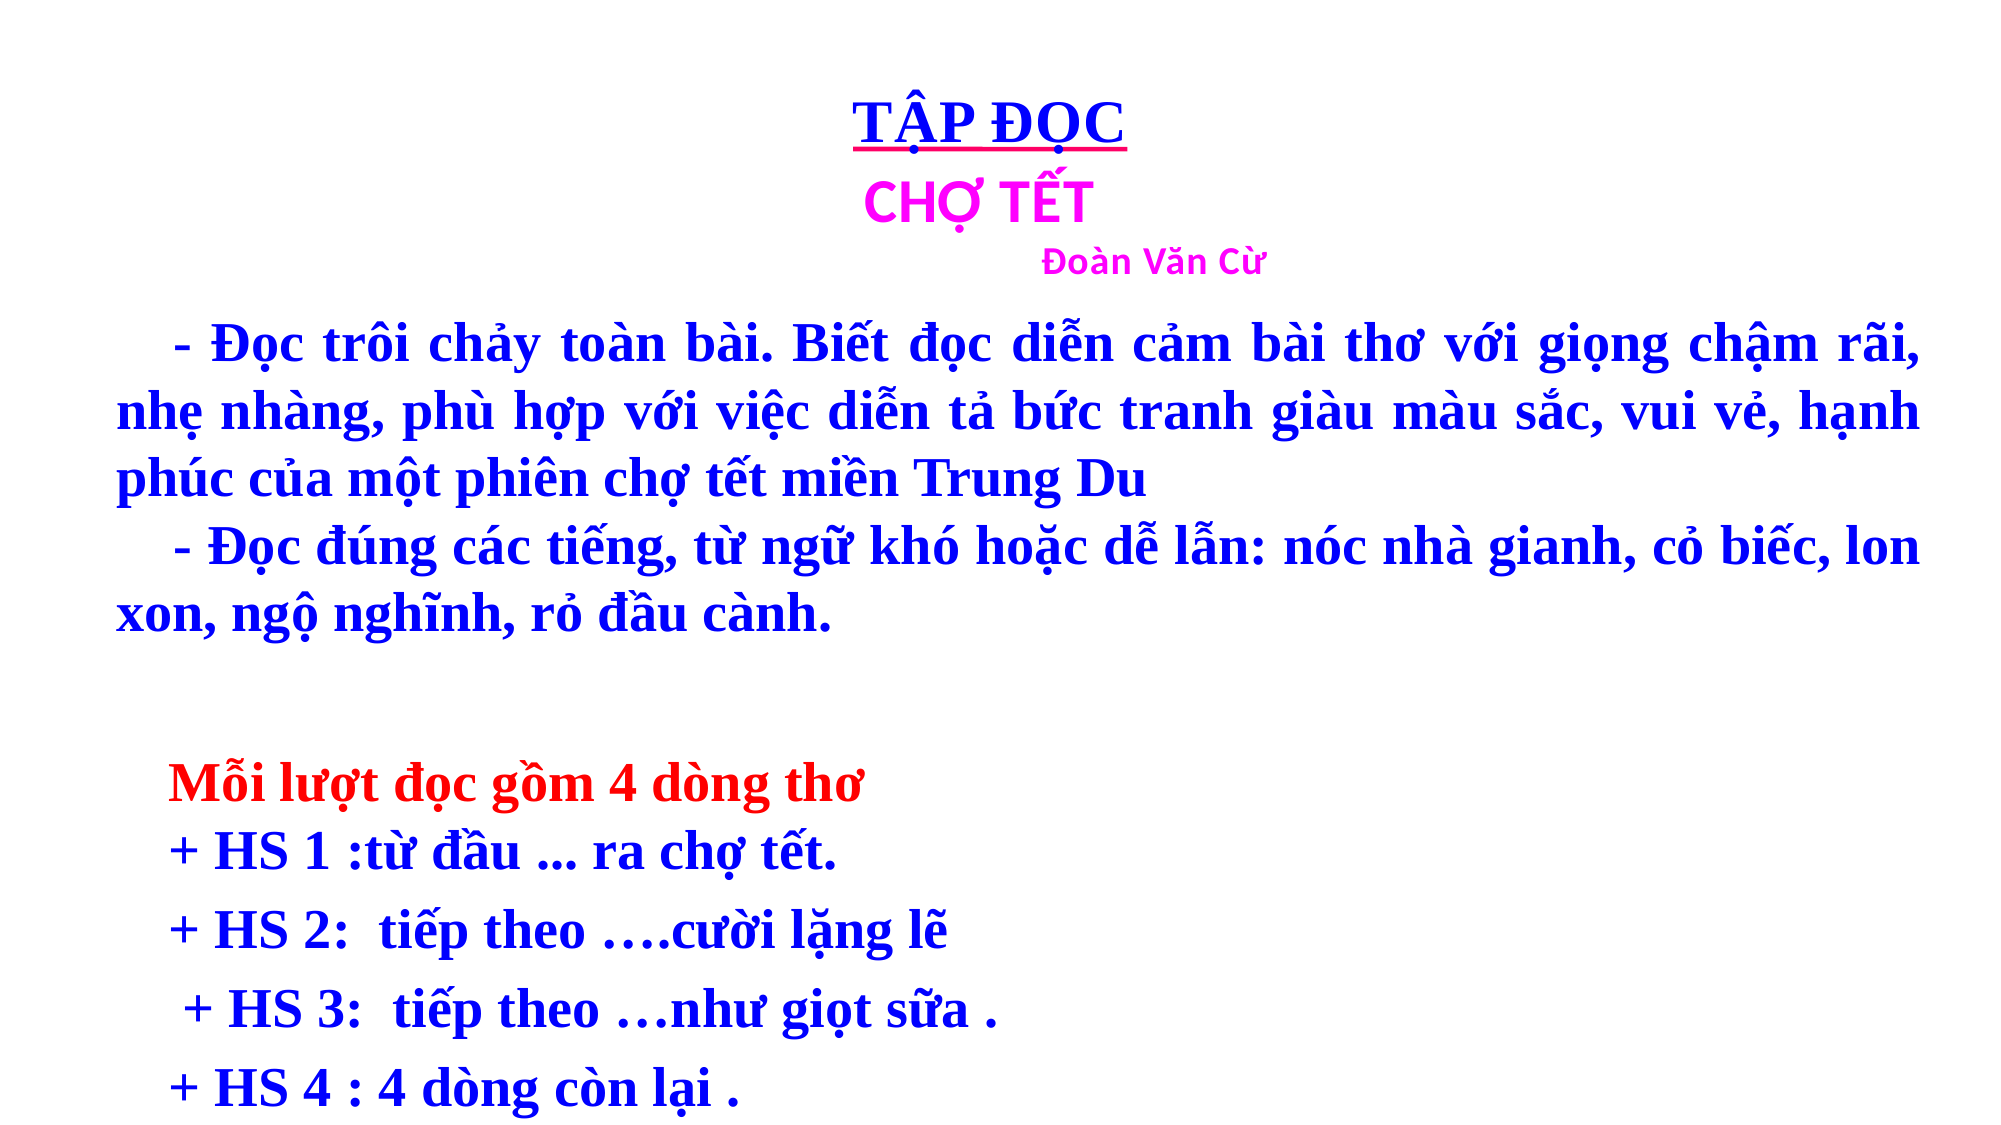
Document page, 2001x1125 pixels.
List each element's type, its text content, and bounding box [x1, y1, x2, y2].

text_box CHỢ TẾT Đoàn Văn Cừ [674, 150, 1285, 291]
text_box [654, 14, 1145, 164]
text_box - Đọc trôi chảy toàn bài. Biết đọc diễn cảm bài thơ với giọng chậm rãi, nhẹ nhàng, phù hợp với việc diễn tả bức tranh giàu màu sắc, vui vẻ, hạnh phúc của một phiên chợ tết miền Trung Du - Đọc đúng các tiếng, từ ngữ khó hoặc dễ lẫn: nóc nhà gianh, cỏ biếc, lon xon, ngộ nghĩnh, rỏ đầu cành. [98, 296, 1940, 652]
text_box Mỗi lượt đọc gồm 4 dòng thơ + HS 1 :từ đầu ... ra chợ tết. + HS 2: tiếp theo ….cười lặng lẽ + HS 3: tiếp theo …như giọt sữa . + HS 4 : 4 dòng còn lại . [157, 739, 1694, 1123]
